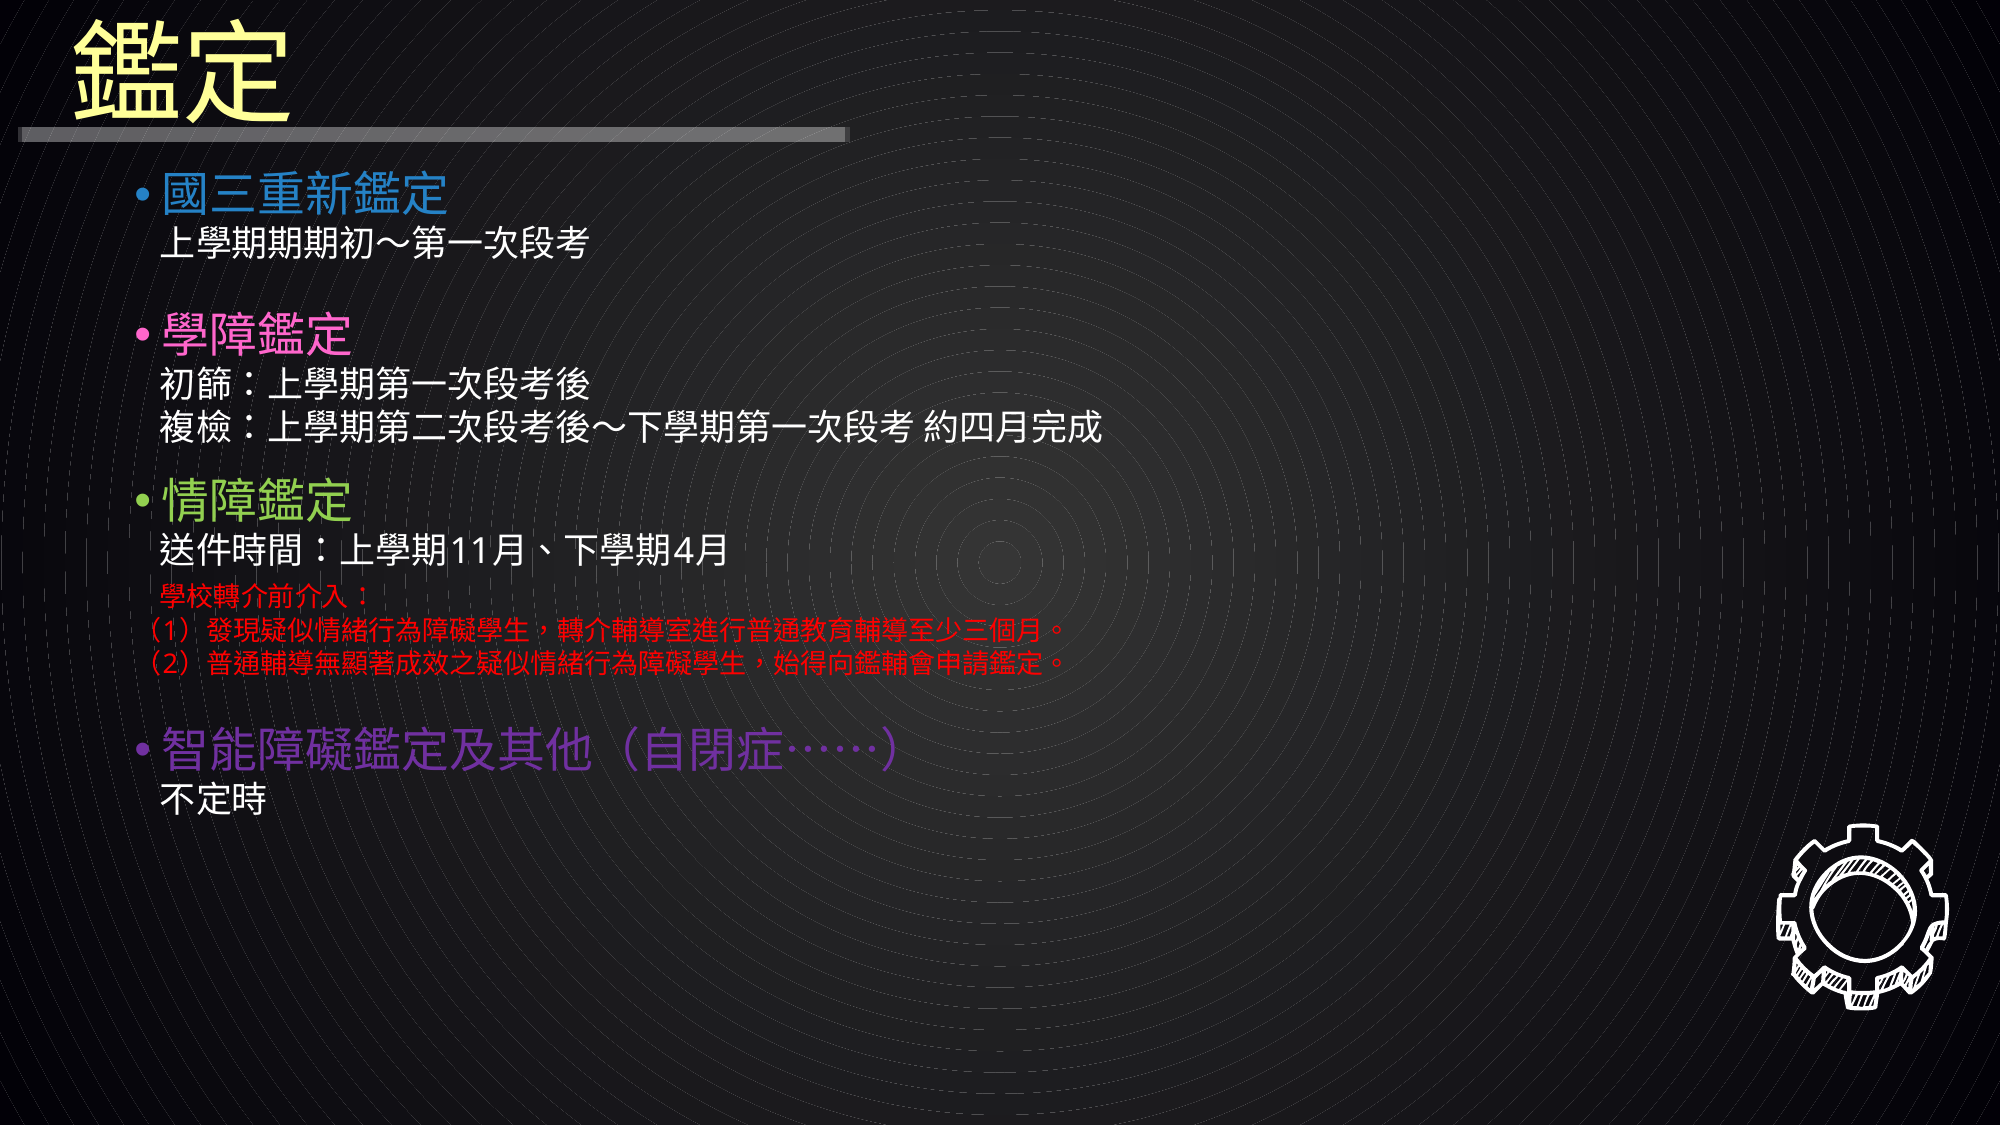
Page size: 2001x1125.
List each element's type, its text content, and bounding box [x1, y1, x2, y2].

title 鑑定 [55, 0, 1781, 187]
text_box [1776, 823, 1950, 1011]
picture [18, 127, 850, 142]
list 國三重新鑑定 上學期期期初～第一次段考 學障鑑定 初篩：上學期第一次段考後 複檢：上學期第二次段考後～下學期第一次段考 約四月完成 情障鑑定 送件時間：上學期11月、下學期4月 學校轉介前介入： （1）發現疑似情緒行為障礙學生，轉介輔導室進行普通教育輔導至少三個月。 （2）普通輔導無顯著成效之疑似情緒行為障礙學生，始得向鑑輔會申請鑑定。 智能障礙鑑定及其他（自閉症……） 不定時 [119, 162, 1921, 978]
